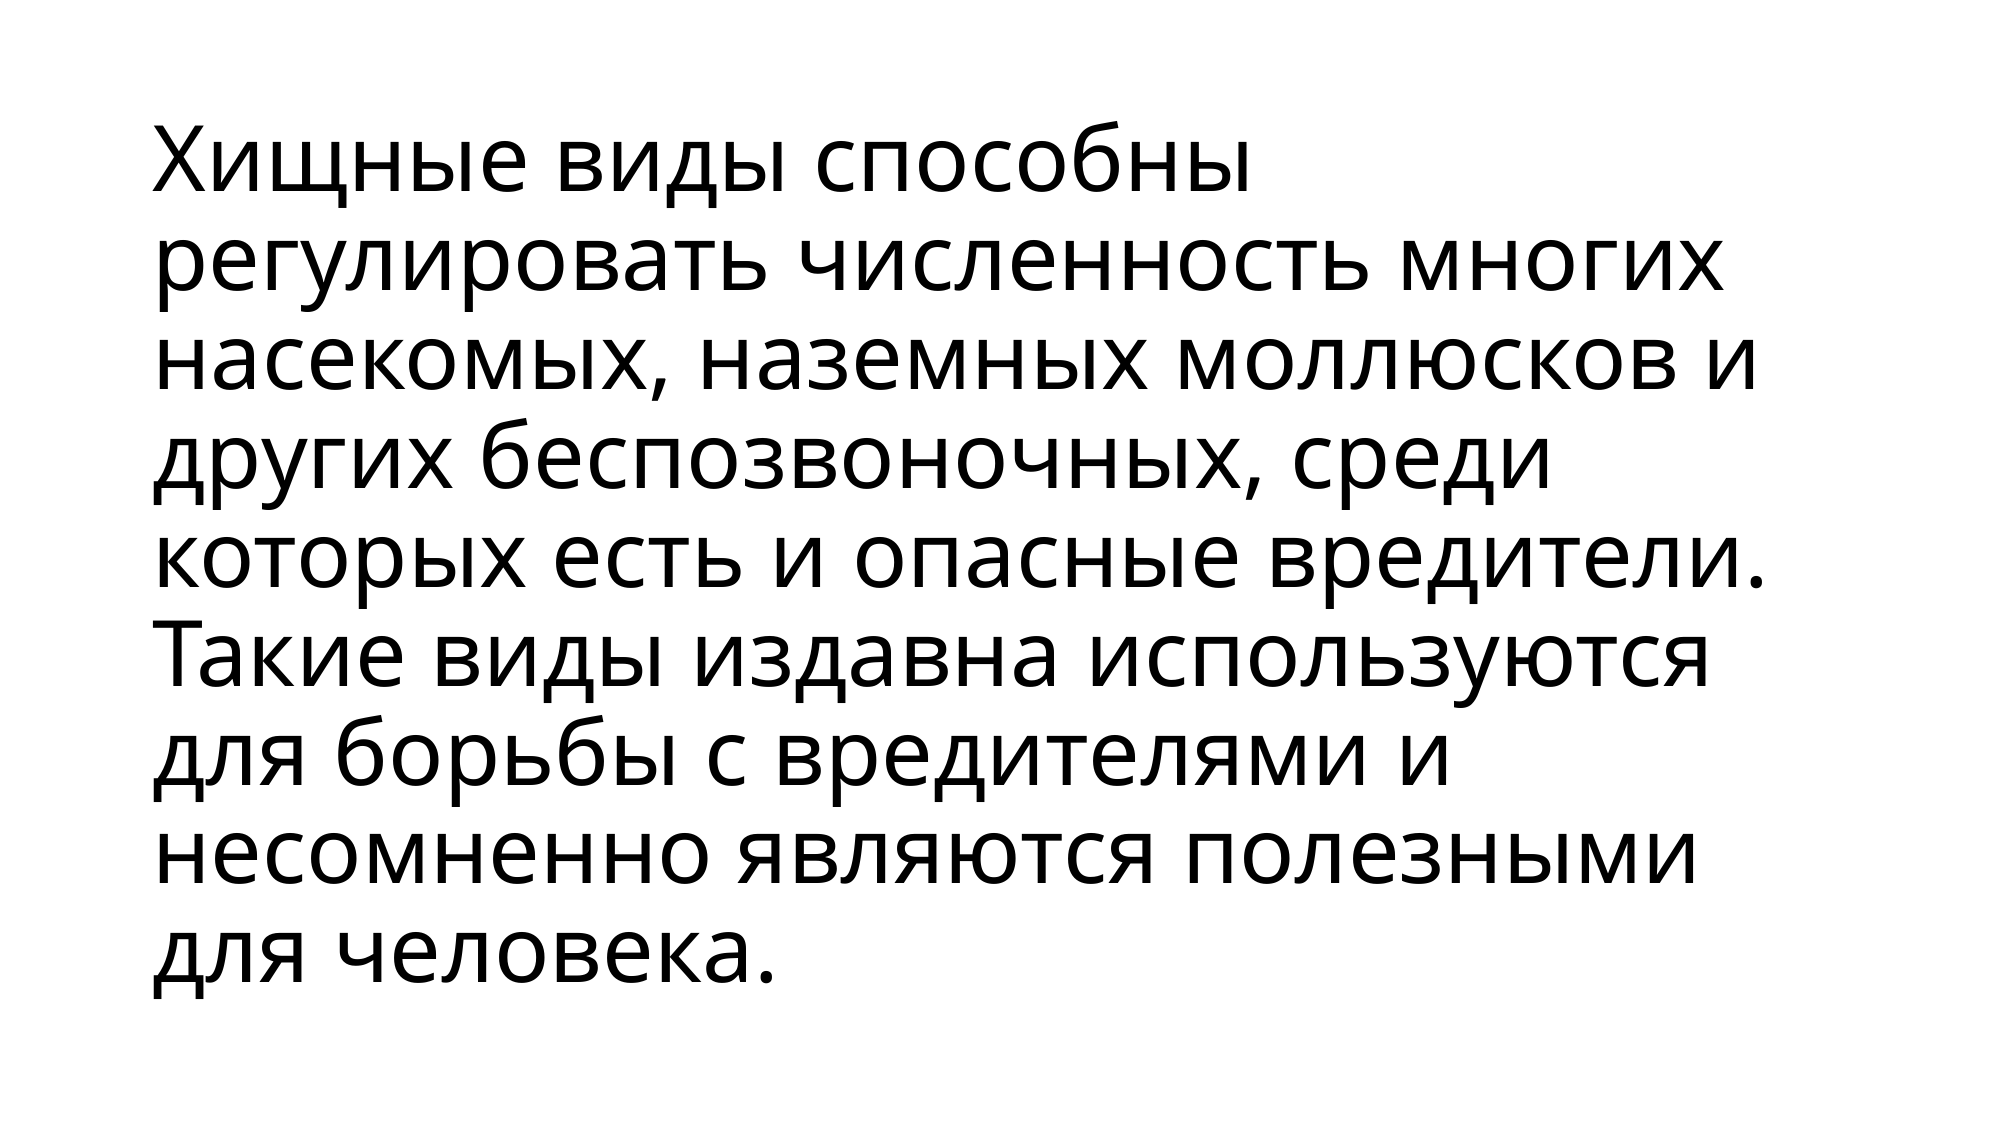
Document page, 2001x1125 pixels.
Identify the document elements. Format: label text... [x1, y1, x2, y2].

title Хищные виды способны регулировать численность многих насекомых, наземных моллюсков и других беспозвоночных, среди которых есть и опасные вредители. Такие виды издавна используются для борьбы с вредителями и несомненно являются полезными для человека. [137, 59, 1863, 1056]
